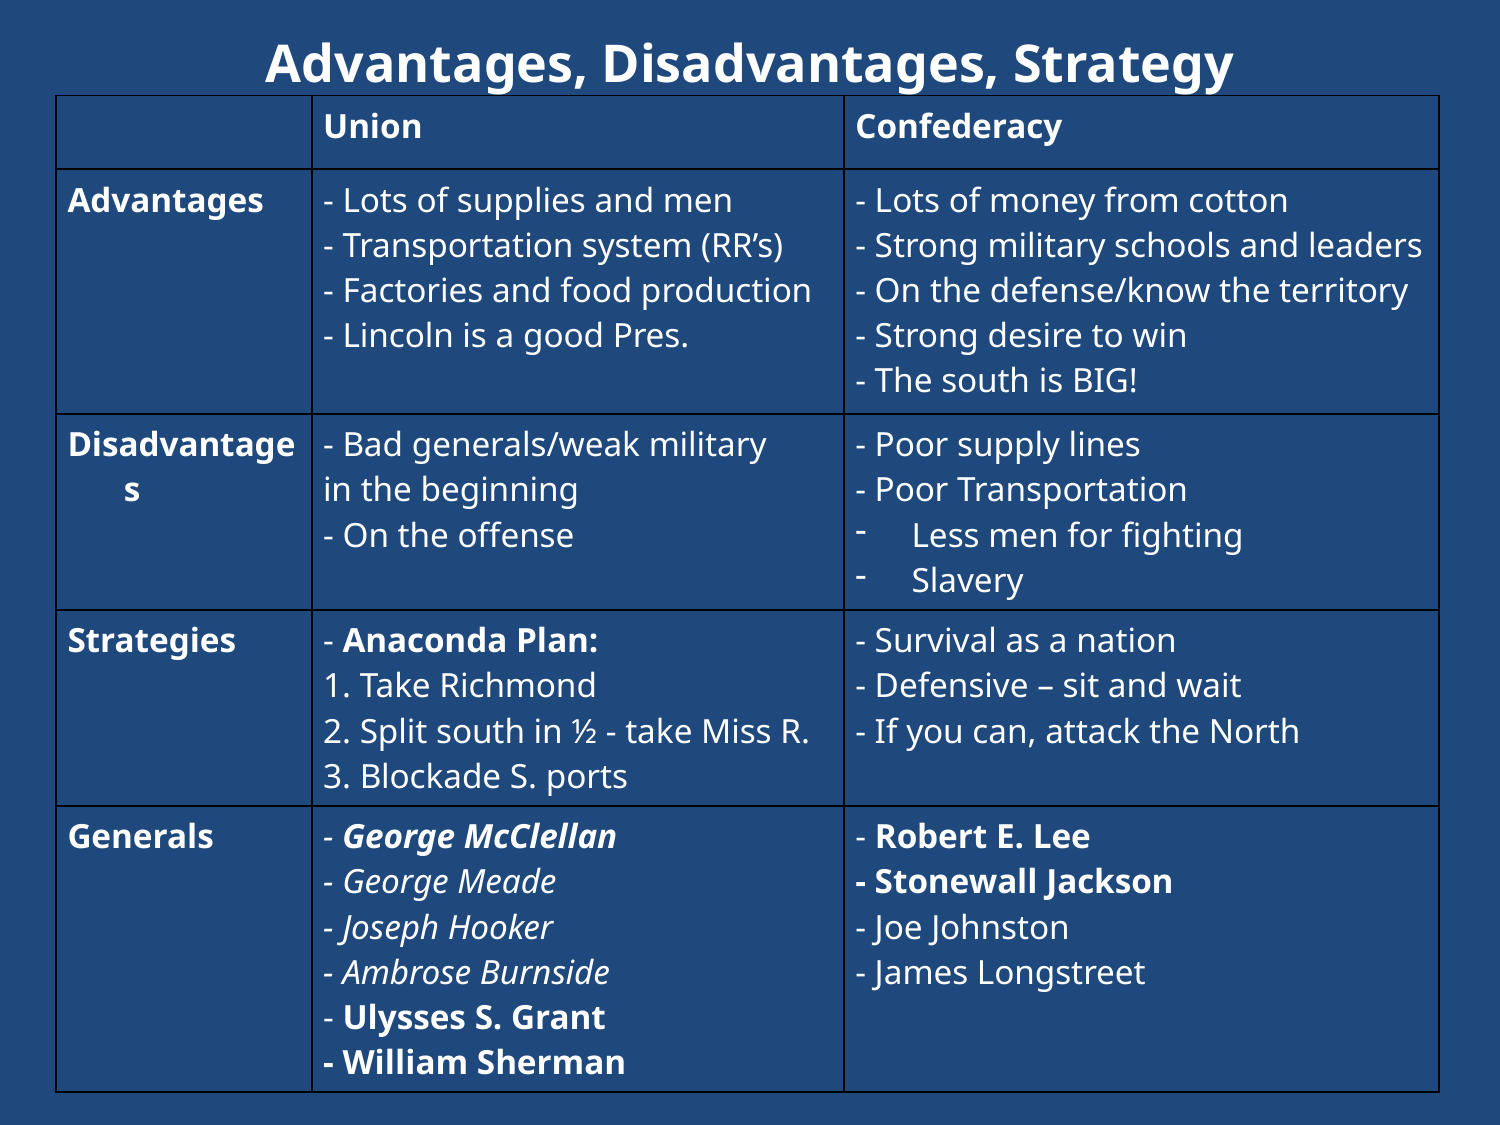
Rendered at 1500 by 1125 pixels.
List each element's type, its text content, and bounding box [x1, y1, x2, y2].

table_cell - Lots of money from cotton - Strong military schools and leaders - On the defense/know the territory - Strong desire to win - The south is BIG! [845, 170, 1438, 413]
table_header Union [313, 96, 843, 168]
table_cell - Bad generals/weak military in the beginning - On the offense [313, 415, 843, 609]
table_cell - Poor supply lines - Poor Transportation Less men for fighting Slavery [845, 415, 1438, 609]
table_cell Advantages [57, 170, 311, 413]
table_cell - Anaconda Plan: 1. Take Richmond 2. Split south in ½ - take Miss R. 3. Blockade S. ports [313, 611, 843, 805]
table_cell - George McClellan - George Meade - Joseph Hooker - Ambrose Burnside - Ulysses S. Grant - William Sherman [313, 807, 843, 1091]
table_header Confederacy [845, 96, 1438, 168]
table_cell Generals [57, 807, 311, 1091]
table_cell Strategies [57, 611, 311, 805]
table_header [57, 96, 311, 168]
table_cell - Lots of supplies and men - Transportation system (RR’s) - Factories and food production - Lincoln is a good Pres. [313, 170, 843, 413]
table_cell - Survival as a nation - Defensive – sit and wait - If you can, attack the North [845, 611, 1438, 805]
title Advantages, Disadvantages, Strategy [243, 0, 1257, 95]
table_cell Disadvantages [57, 415, 311, 609]
table_cell - Robert E. Lee - Stonewall Jackson - Joe Johnston - James Longstreet [845, 807, 1438, 1091]
